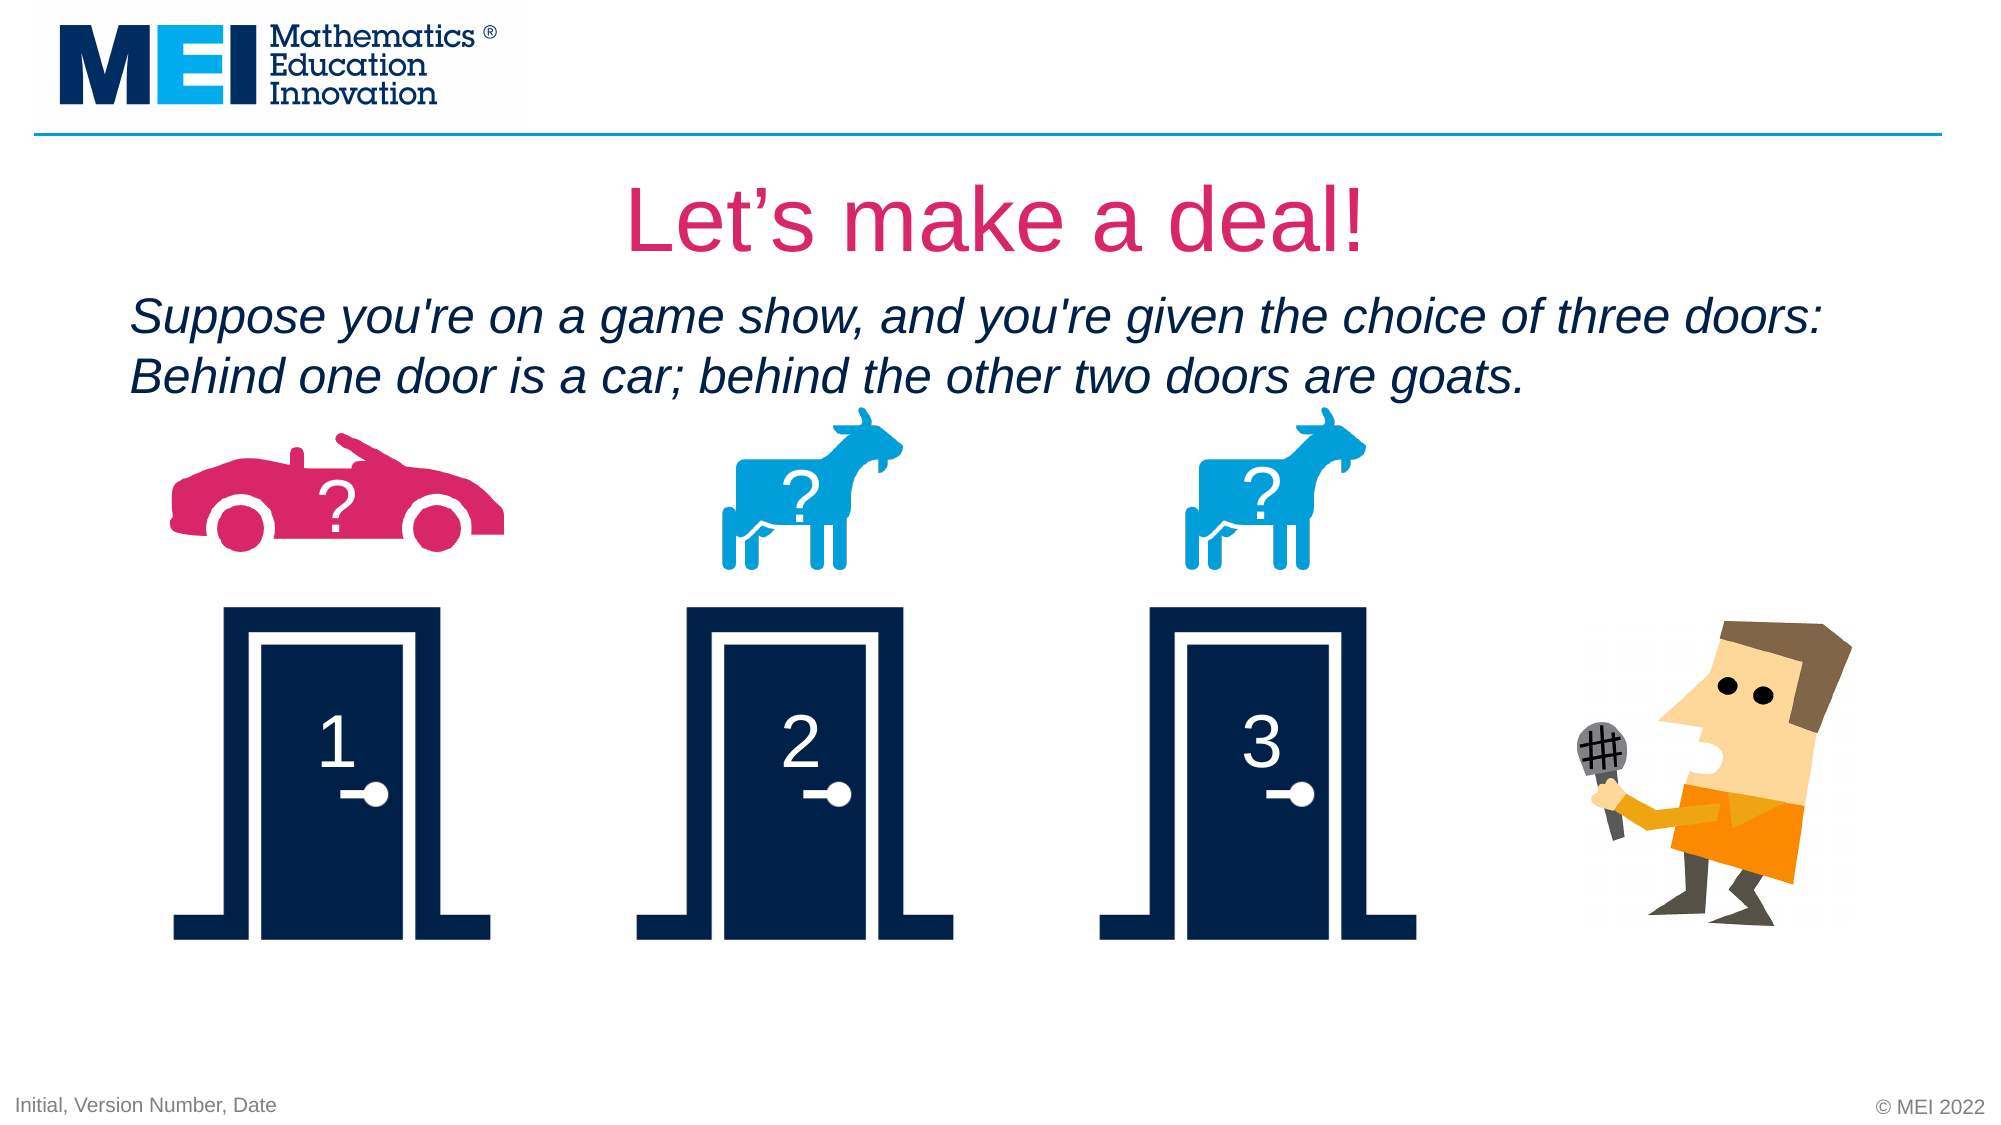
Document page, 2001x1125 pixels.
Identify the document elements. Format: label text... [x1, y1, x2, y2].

picture [1058, 380, 1458, 973]
picture [34, 0, 522, 130]
picture [132, 319, 532, 973]
text_box Suppose you're on a game show, and you're given the choice of three doors: Behind one door is a car; behind the other two doors are goats. [114, 276, 1886, 412]
picture [595, 380, 995, 973]
picture [1577, 621, 1852, 926]
text_box Let’s make a deal! [609, 152, 1469, 278]
